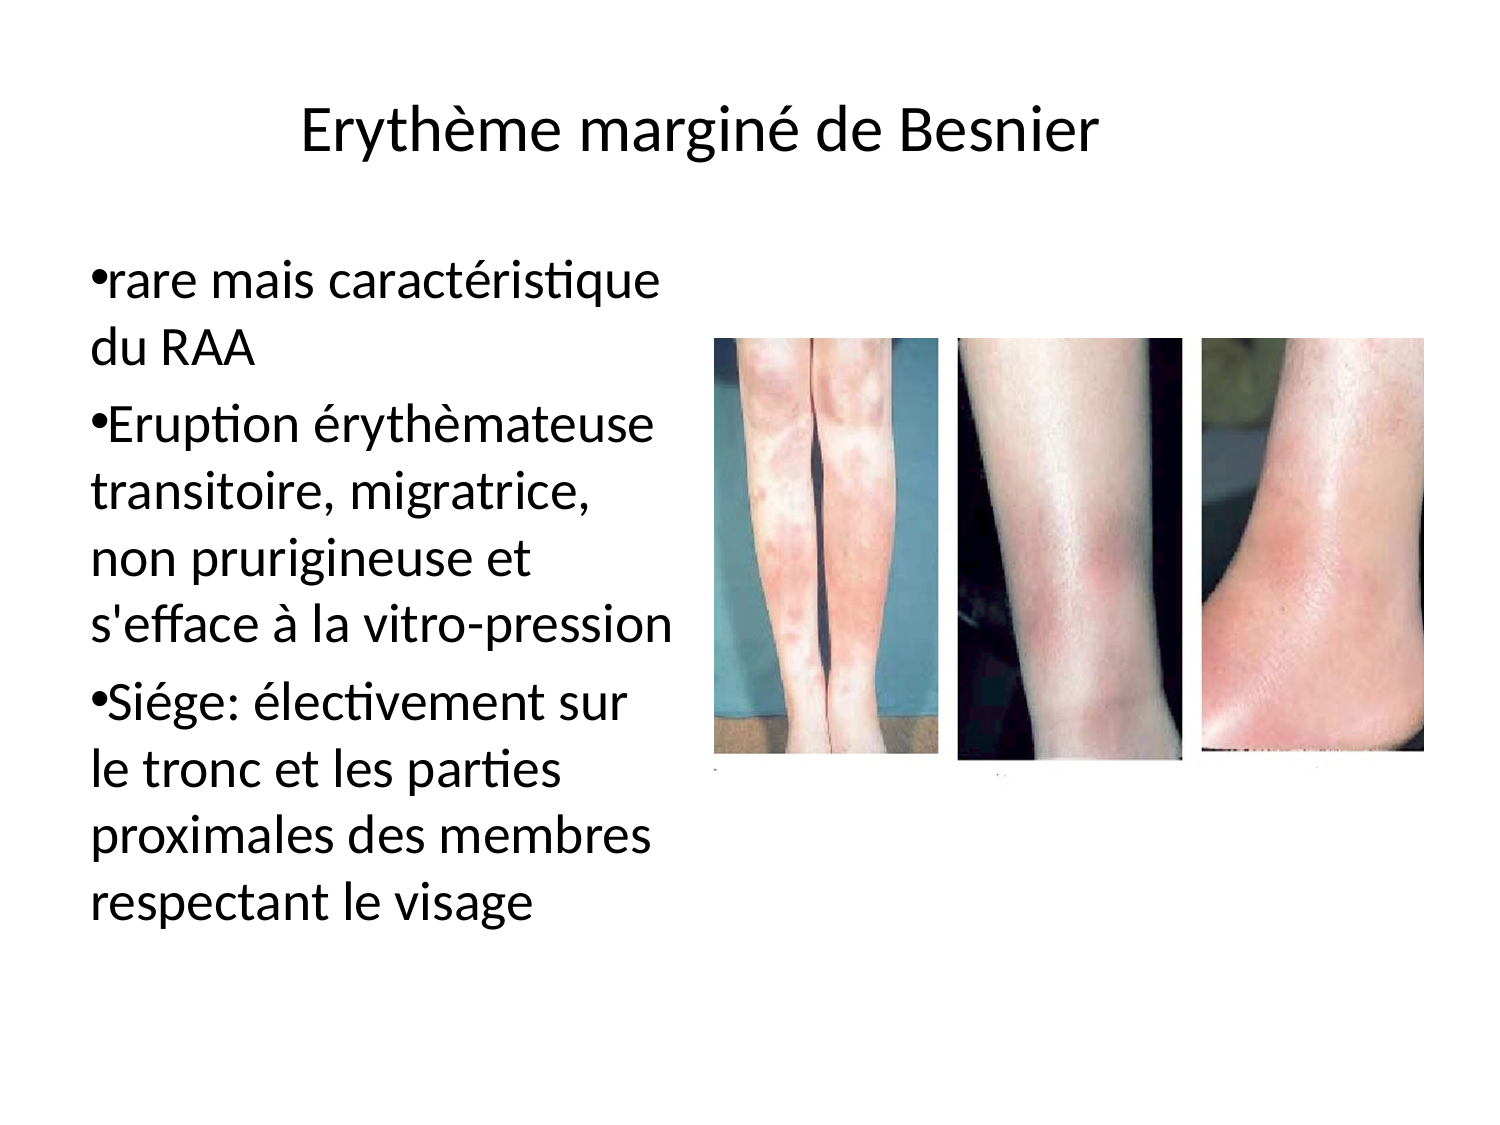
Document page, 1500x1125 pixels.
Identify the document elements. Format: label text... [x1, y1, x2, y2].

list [714, 337, 1424, 788]
list rare mais caractéristique du RAA Eruption érythèmateuse transitoire, migratrice, non prurigineuse et s'efface à la vitro-pression Siége: électivement sur le tronc et les parties proximales des membres respectant le visage [75, 235, 691, 1005]
title Erythème marginé de Besnier [75, 44, 1412, 173]
